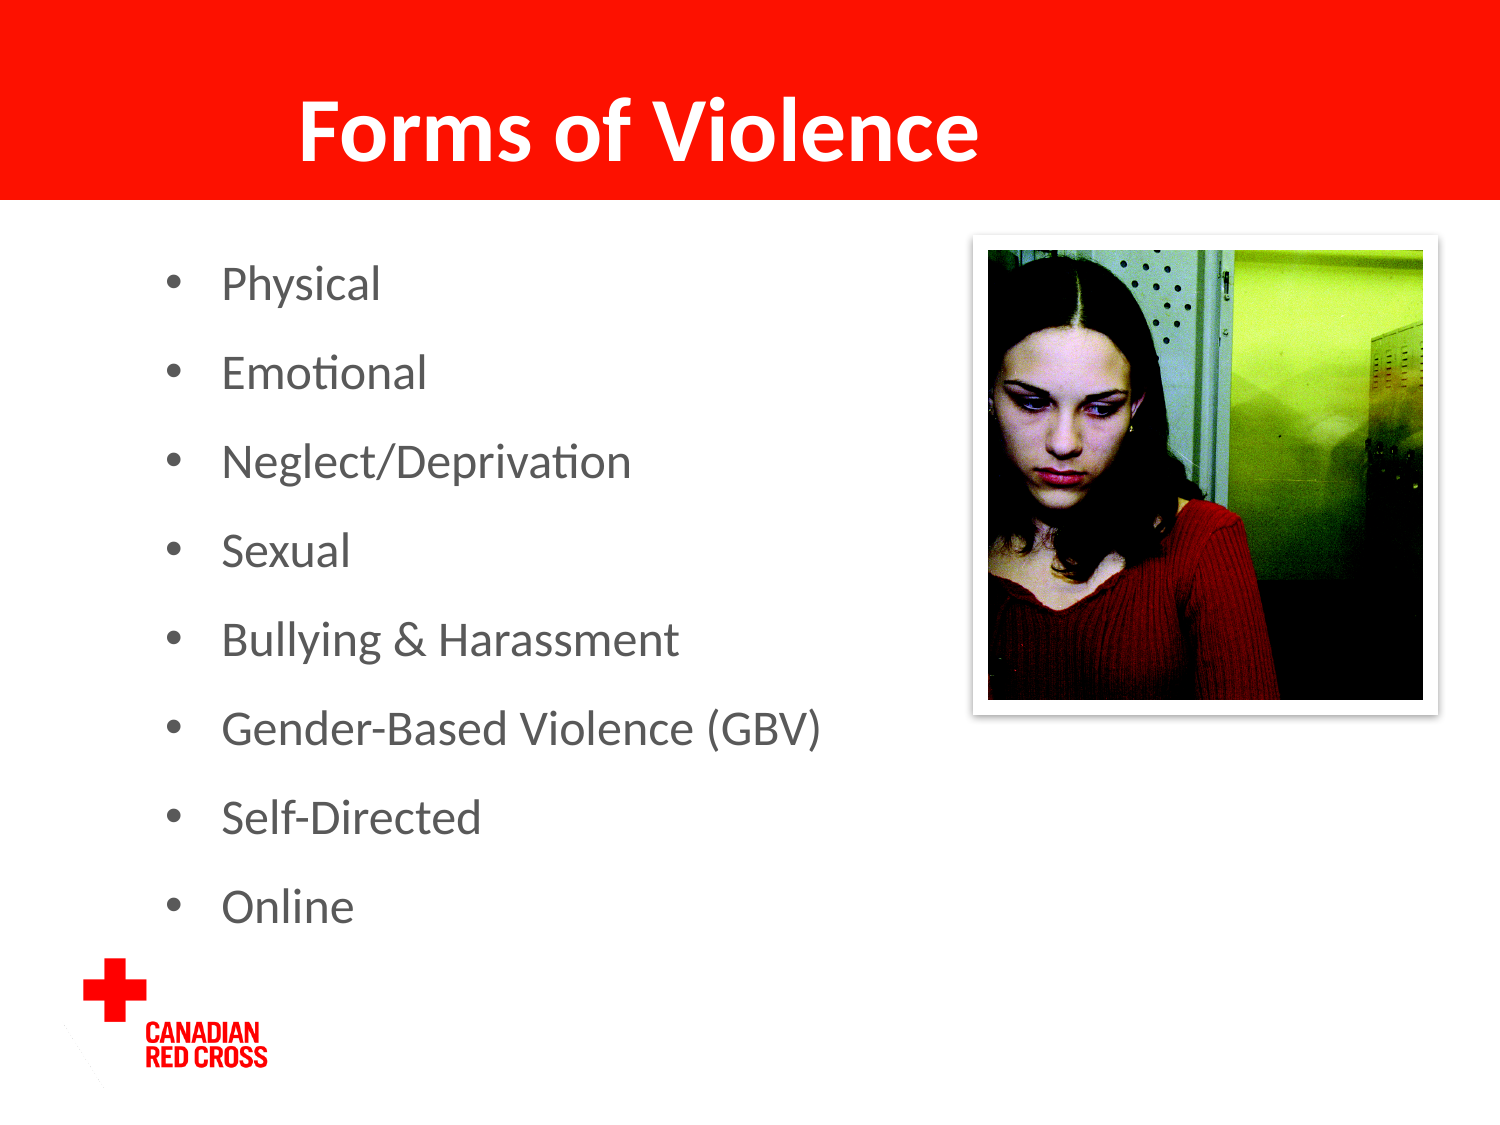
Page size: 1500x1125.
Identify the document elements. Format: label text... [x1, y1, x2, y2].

picture [987, 249, 1424, 701]
list Physical Emotional Neglect/Deprivation Sexual Bullying & Harassment Gender-Based Violence (GBV) Self-Directed Online [150, 249, 1300, 1050]
title Forms of Violence [174, 12, 1338, 238]
picture [62, 937, 288, 1088]
